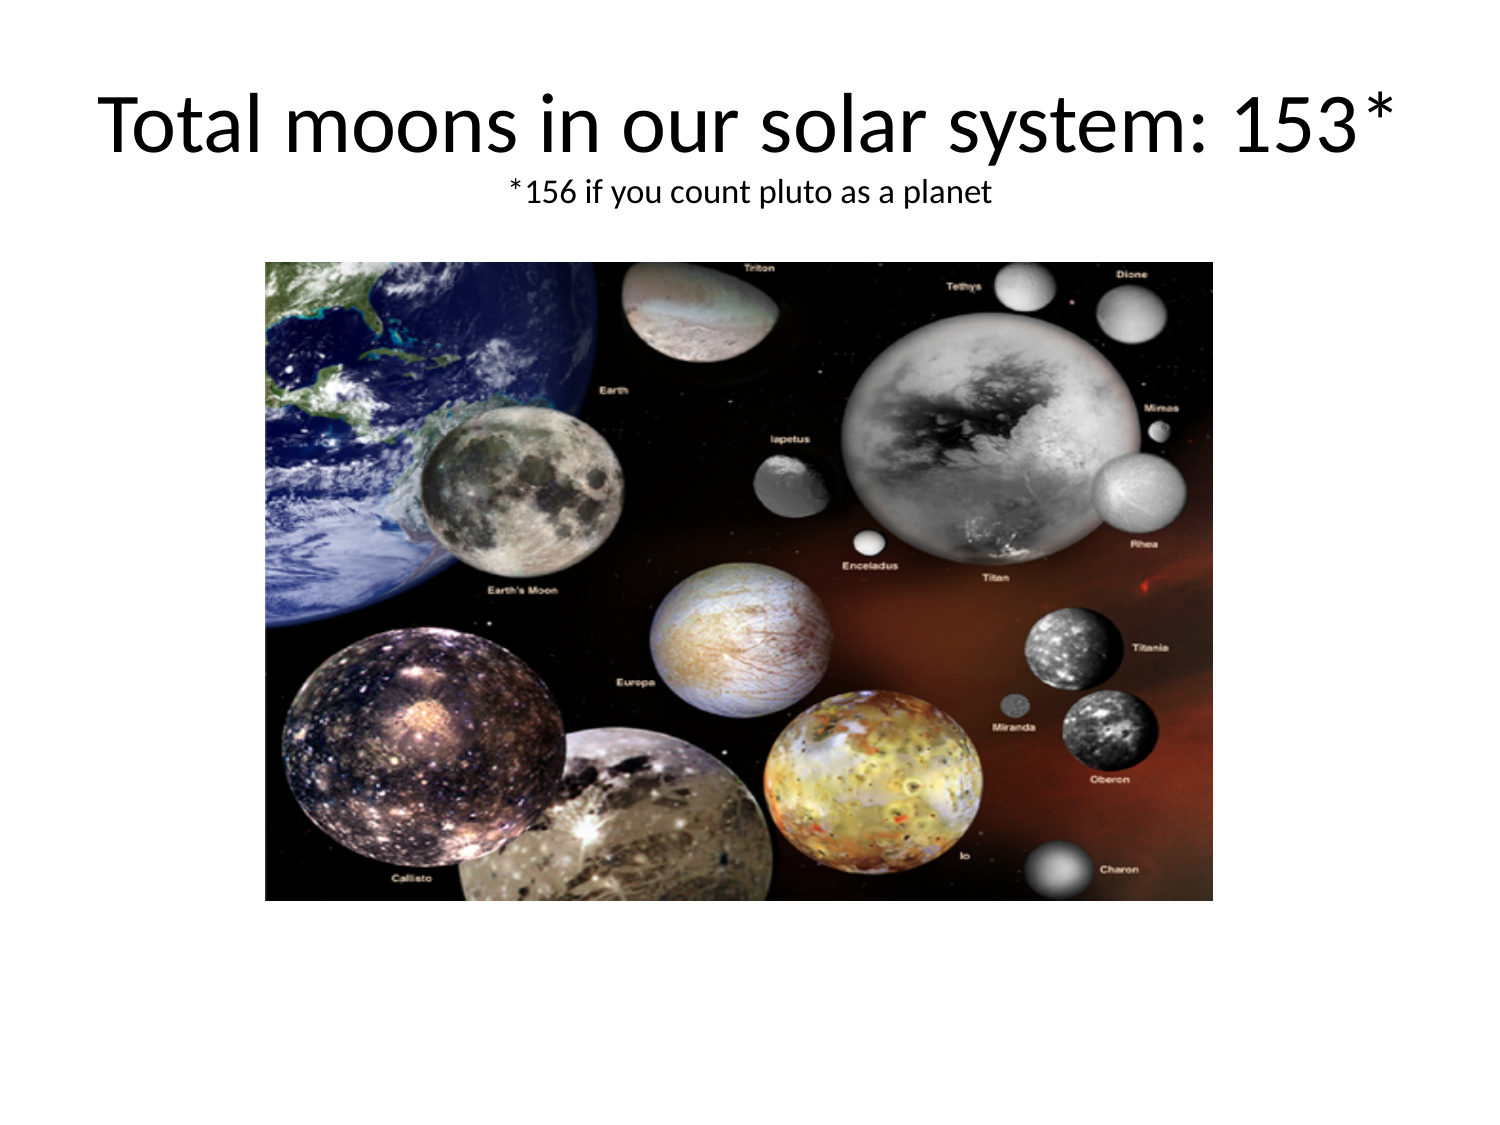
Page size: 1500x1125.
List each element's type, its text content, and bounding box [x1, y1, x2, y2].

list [9, 262, 1469, 902]
title Total moons in our solar system: 153* *156 if you count pluto as a planet [75, 45, 1425, 233]
